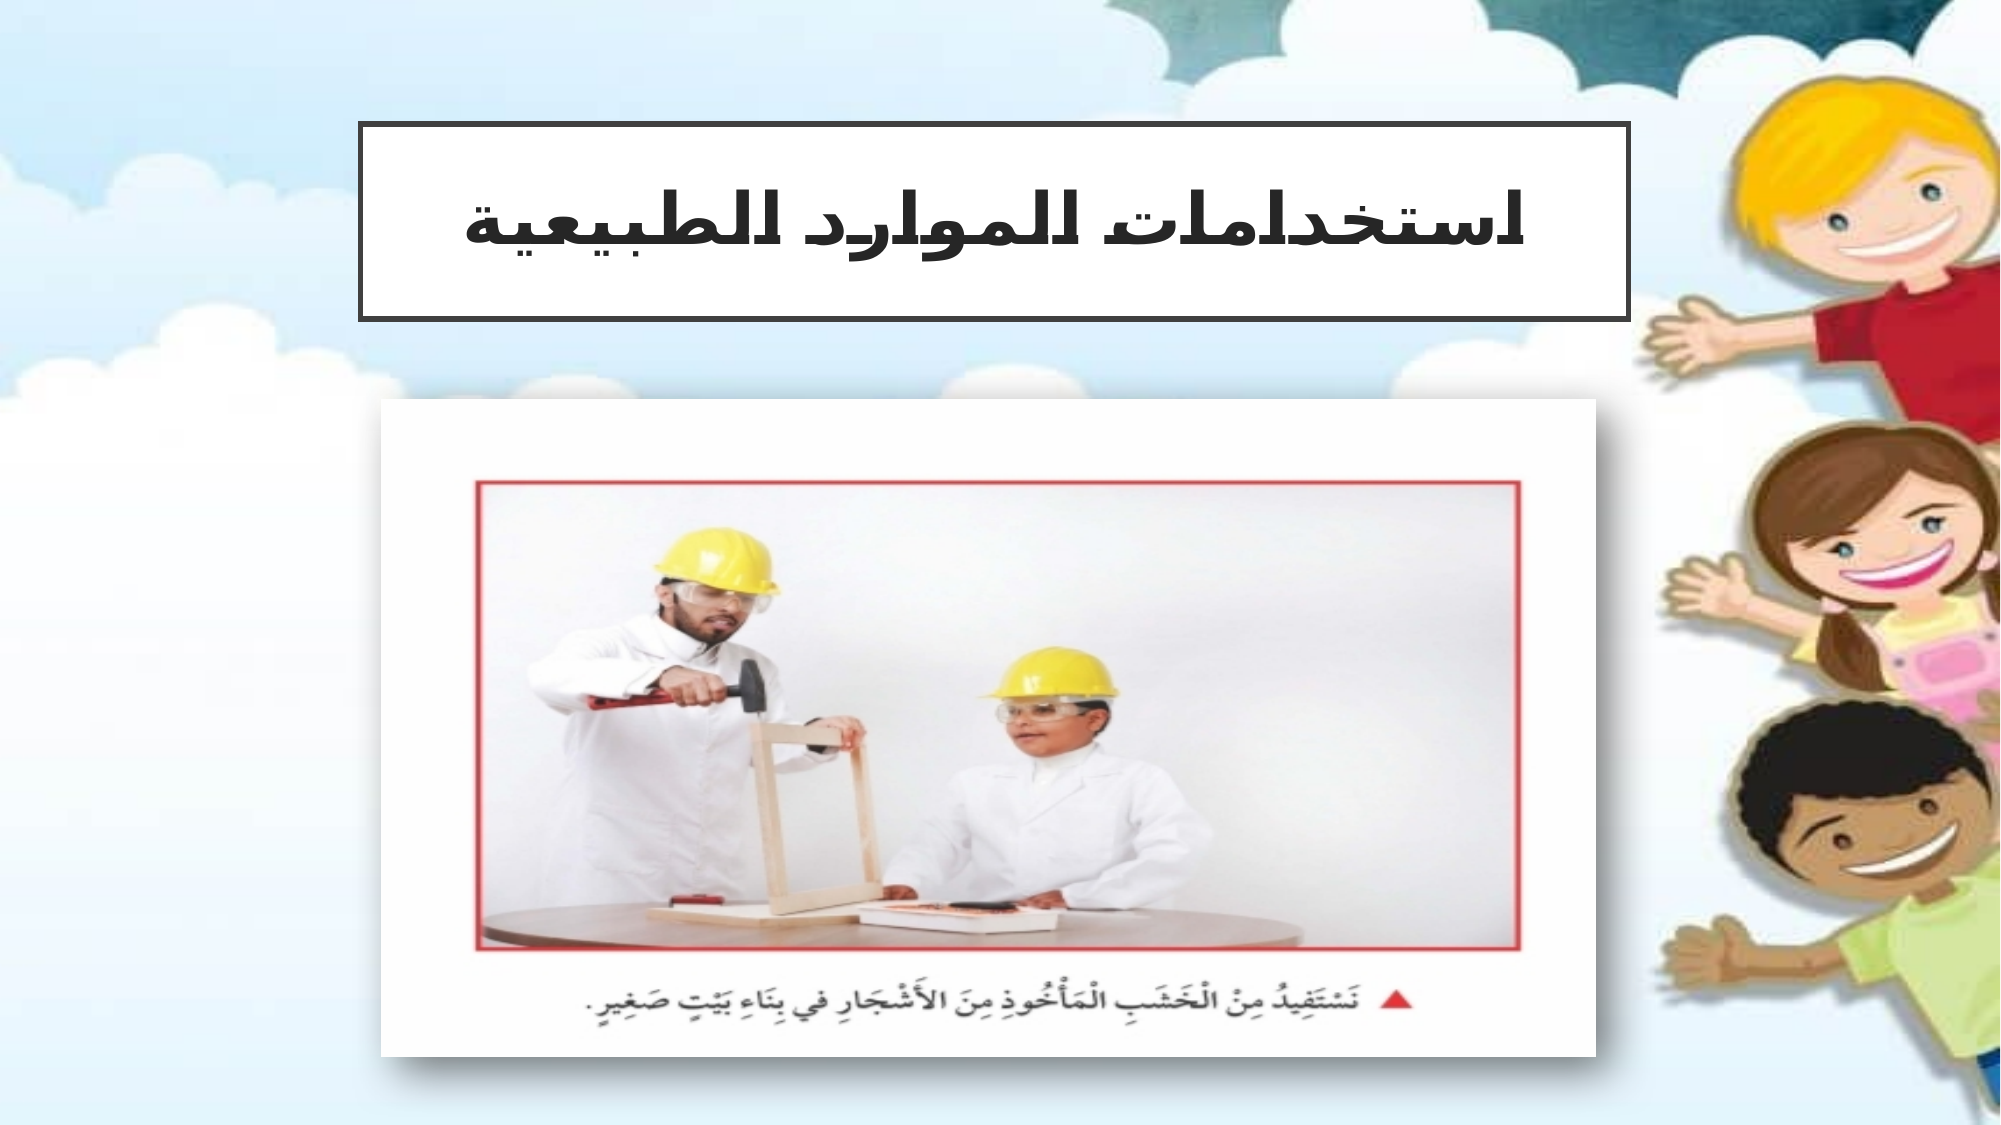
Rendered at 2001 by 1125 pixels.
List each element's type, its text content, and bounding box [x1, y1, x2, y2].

title استخدامات الموارد الطبيعية [358, 121, 1631, 322]
picture [0, 0, 2001, 1125]
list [381, 399, 1596, 1057]
